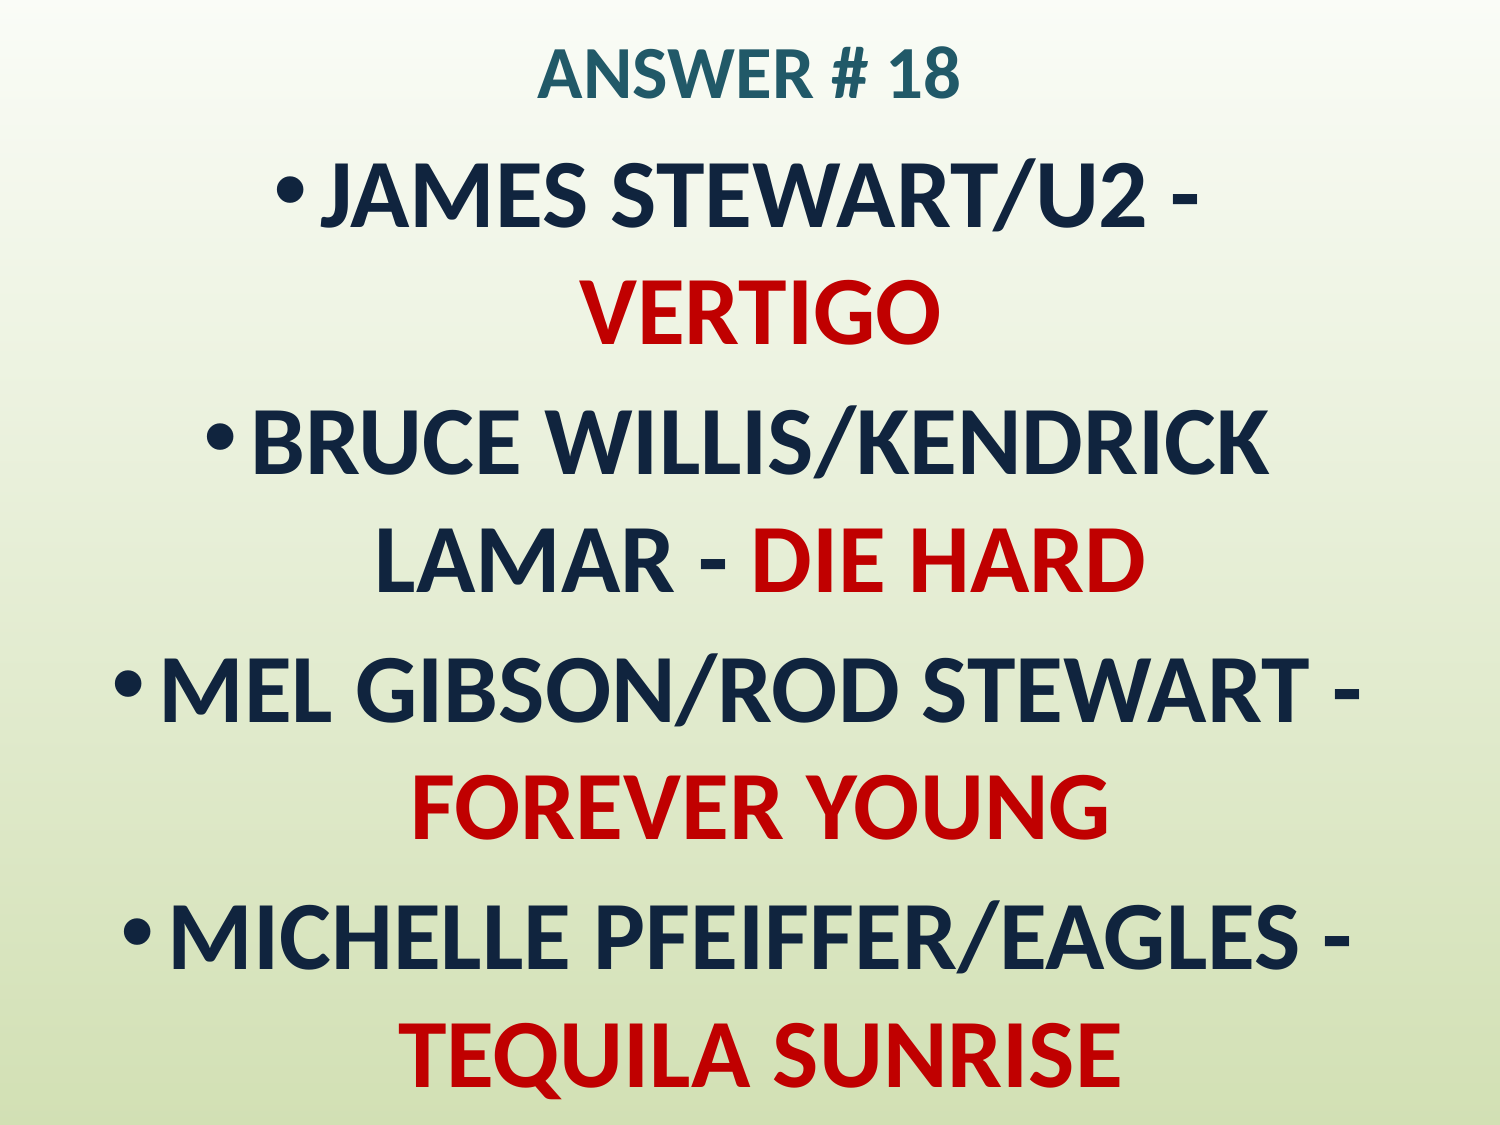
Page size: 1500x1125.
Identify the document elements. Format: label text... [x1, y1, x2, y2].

title ANSWER # 18 [0, 62, 1500, 176]
text_box JAMES STEWART/U2 - VERTIGO BRUCE WILLIS/KENDRICK LAMAR - DIE HARD MEL GIBSON/ROD STEWART - FOREVER YOUNG MICHELLE PFEIFFER/EAGLES - TEQUILA SUNRISE [75, 122, 1400, 1114]
